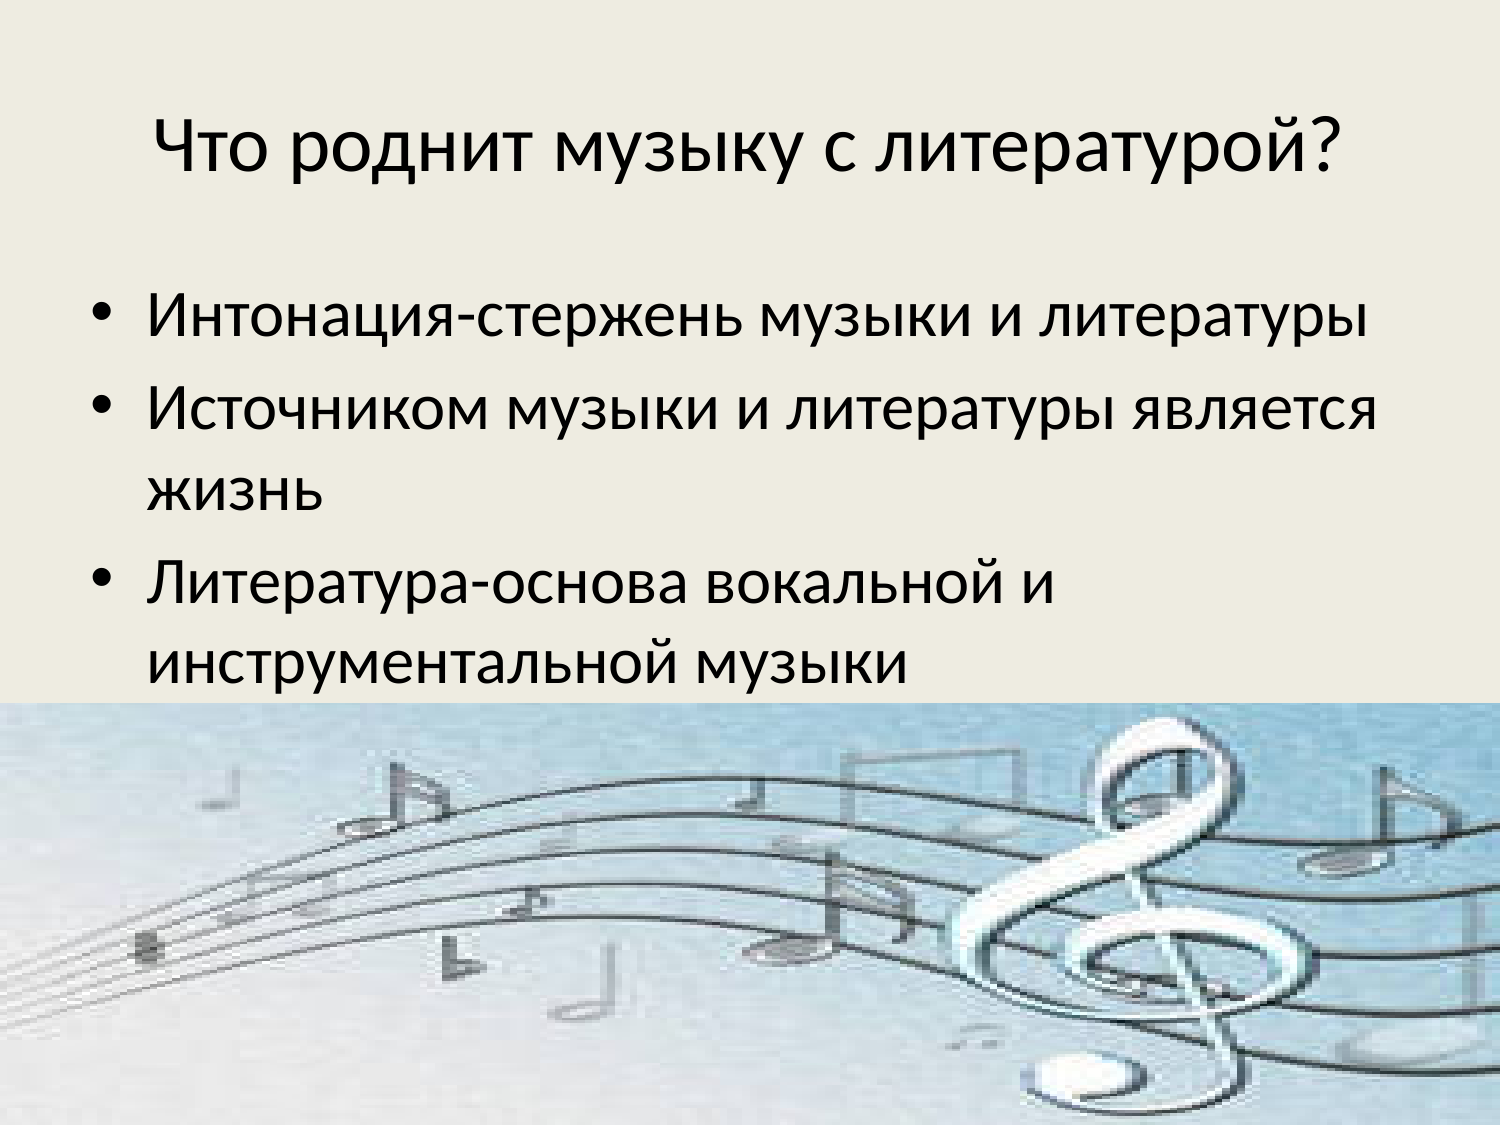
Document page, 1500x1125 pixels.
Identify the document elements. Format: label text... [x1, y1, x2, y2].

title Что роднит музыку с литературой? [75, 45, 1425, 233]
picture [0, 702, 1500, 1125]
list Интонация-стержень музыки и литературы Источником музыки и литературы является жизнь Литература-основа вокальной и инструментальной музыки [75, 262, 1425, 701]
